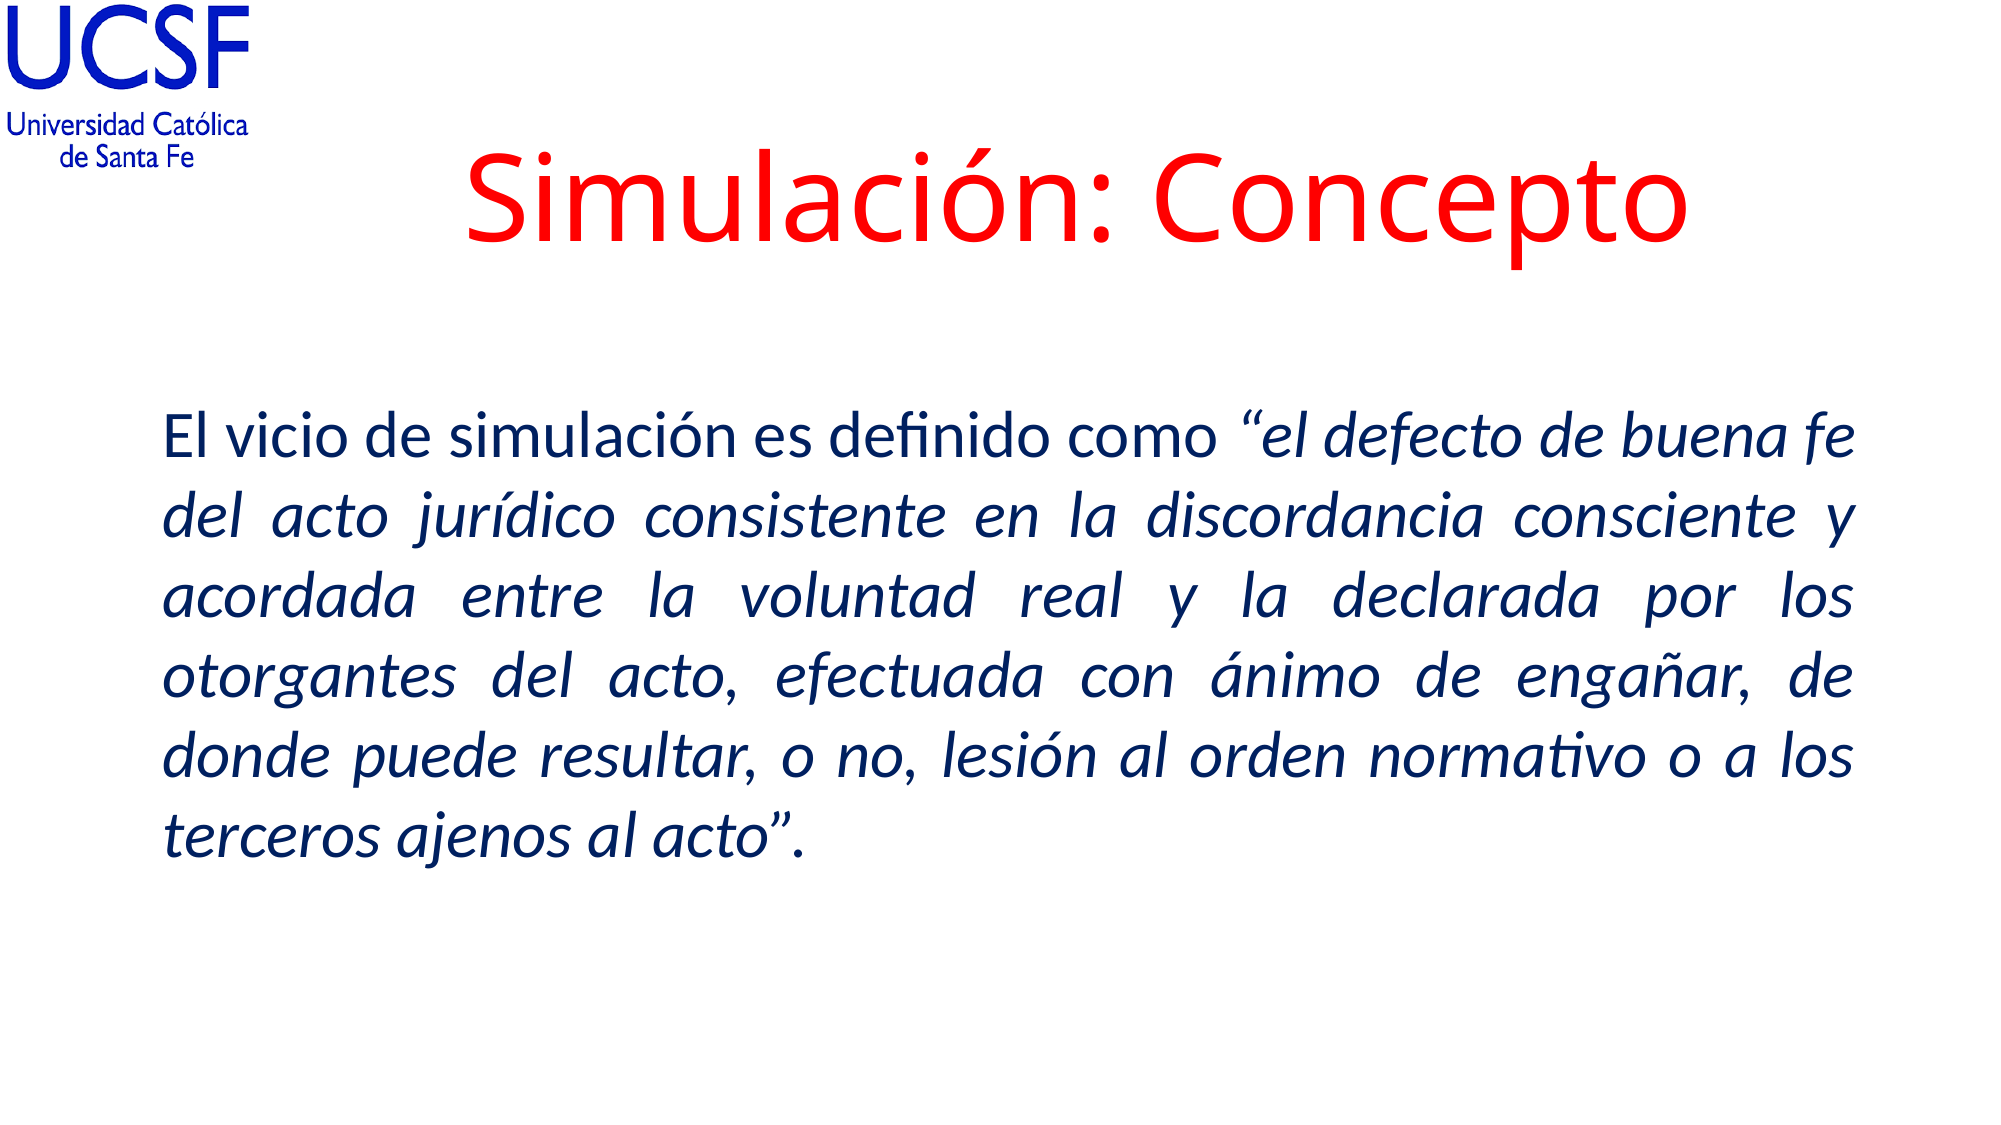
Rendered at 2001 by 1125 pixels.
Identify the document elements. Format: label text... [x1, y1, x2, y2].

picture [0, 0, 249, 169]
title Simulación: Concepto [365, 128, 1791, 276]
text_box El vicio de simulación es definido como “el defecto de buena fe del acto jurídico consistente en la discordancia consciente y acordada entre la voluntad real y la declarada por los otorgantes del acto, efectuada con ánimo de engañar, de donde puede resultar, o no, lesión al orden normativo o a los terceros ajenos al acto”. [147, 323, 1872, 959]
